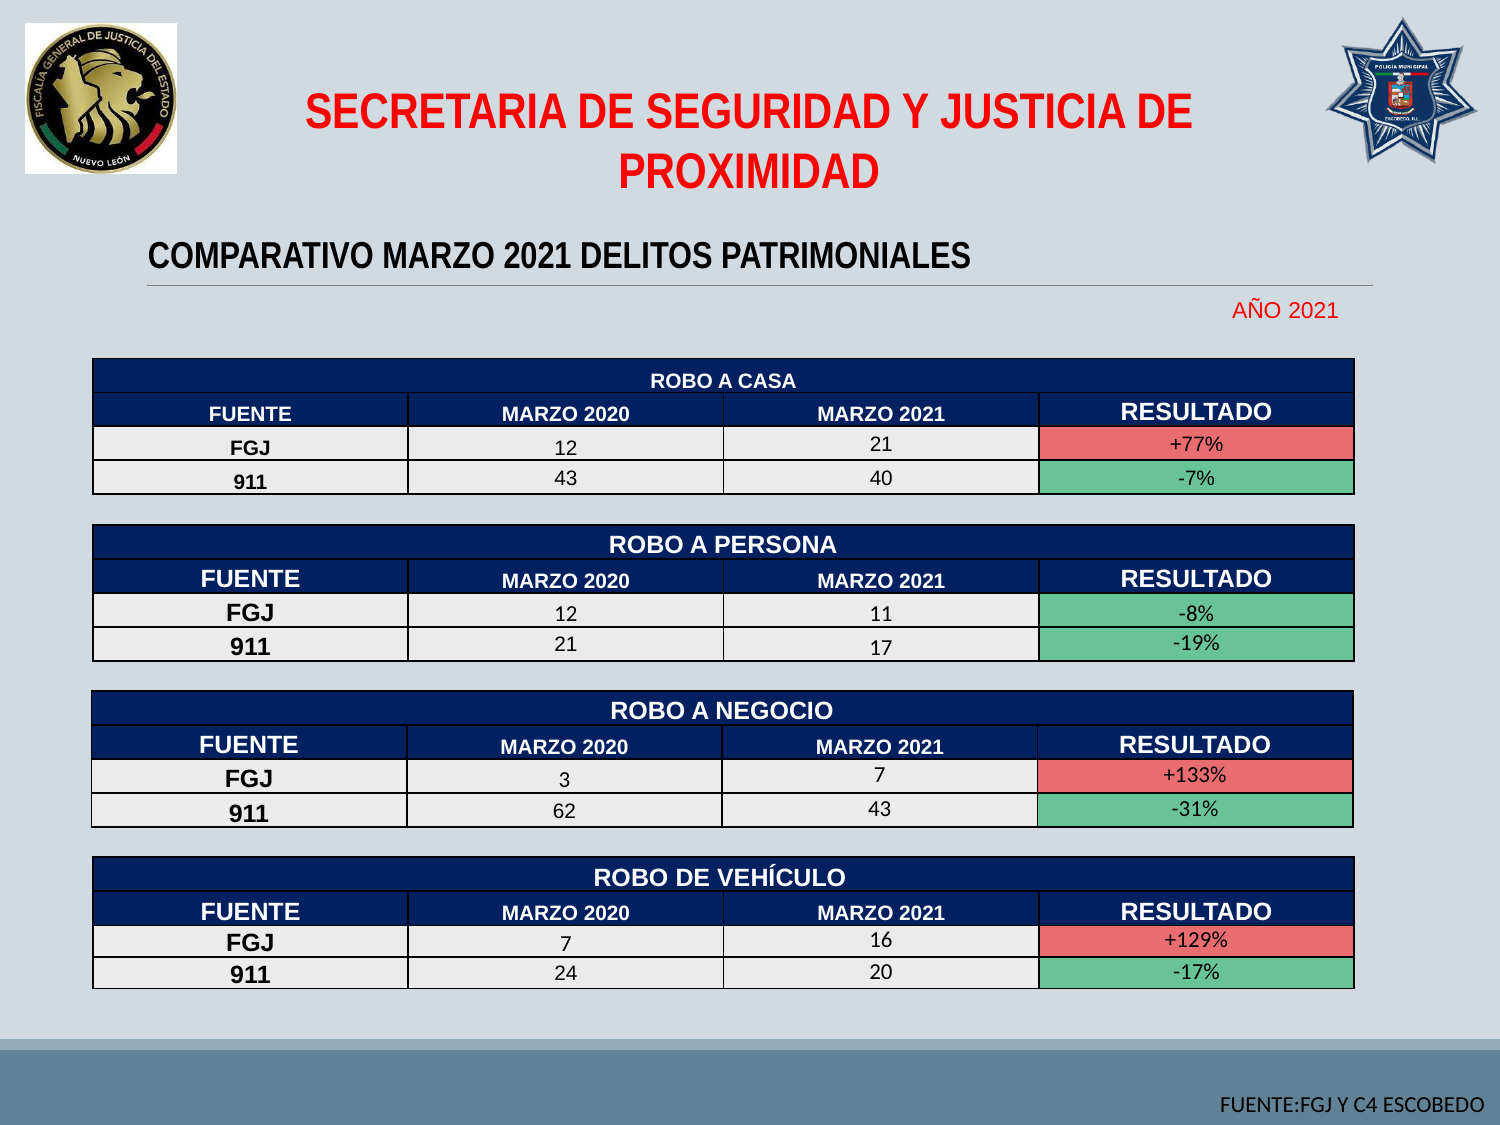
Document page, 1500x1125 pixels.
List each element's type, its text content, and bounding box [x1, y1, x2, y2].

table_cell 43 [723, 794, 1037, 826]
table_cell 11 [724, 594, 1038, 626]
table_cell MARZO 2020 [409, 560, 723, 592]
table_cell -19% [1040, 628, 1353, 660]
picture [1320, 10, 1484, 175]
table_cell 21 [409, 628, 723, 660]
table_header ROBO A PERSONA [94, 526, 1353, 558]
table_cell -31% [1038, 794, 1352, 826]
text_box SECRETARIA DE SEGURIDAD Y JUSTICIA DE PROXIMIDAD [284, 71, 1215, 206]
table_cell RESULTADO [1038, 726, 1352, 758]
table_cell 43 [409, 461, 723, 493]
table_cell RESULTADO [1040, 393, 1353, 425]
text_box COMPARATIVO MARZO 2021 DELITOS PATRIMONIALES [133, 223, 1241, 284]
table_cell 40 [724, 461, 1038, 493]
table_cell FGJ [94, 594, 407, 626]
table_header ROBO A CASA [94, 359, 1353, 392]
text_box AÑO 2021 [1217, 288, 1359, 331]
table_cell +129% [1040, 926, 1353, 956]
table_cell MARZO 2021 [723, 726, 1037, 758]
table_cell MARZO 2020 [409, 393, 723, 425]
picture [24, 22, 177, 175]
table_cell +77% [1040, 427, 1353, 459]
table_cell FGJ [92, 760, 406, 792]
table_cell FUENTE [94, 892, 407, 925]
table_header ROBO A NEGOCIO [92, 692, 1352, 724]
table_cell 24 [409, 958, 723, 988]
table_cell MARZO 2020 [409, 892, 723, 925]
table_cell MARZO 2021 [724, 892, 1038, 925]
table_cell +133% [1038, 760, 1352, 792]
table_cell MARZO 2021 [724, 560, 1038, 592]
table_cell 3 [408, 760, 721, 792]
table_cell FGJ [94, 926, 407, 956]
table_cell 20 [724, 958, 1038, 988]
table_cell FUENTE [94, 560, 407, 592]
table_cell 62 [408, 794, 721, 826]
table_cell 911 [94, 628, 407, 660]
table_cell MARZO 2021 [724, 393, 1038, 425]
table_cell 911 [92, 794, 406, 826]
table_cell FUENTE [94, 393, 407, 425]
table_cell -7% [1040, 461, 1353, 493]
table_cell 7 [723, 760, 1037, 792]
table_cell RESULTADO [1040, 892, 1353, 925]
table_cell 7 [409, 926, 723, 956]
table_cell FGJ [94, 427, 407, 459]
table_cell 12 [409, 594, 723, 626]
table_cell 17 [724, 628, 1038, 660]
table_cell -8% [1040, 594, 1353, 626]
table_cell 21 [724, 427, 1038, 459]
table_cell 911 [94, 461, 407, 493]
table_header ROBO DE VEHÍCULO [94, 858, 1353, 890]
table_cell -17% [1040, 958, 1353, 988]
table_cell 16 [724, 926, 1038, 956]
table_cell 911 [94, 958, 407, 988]
table_cell RESULTADO [1040, 560, 1353, 592]
table_cell MARZO 2020 [408, 726, 721, 758]
table_cell FUENTE [92, 726, 406, 758]
table_cell 12 [409, 427, 723, 459]
text_box FUENTE:FGJ Y C4 ESCOBEDO [1205, 1082, 1500, 1125]
